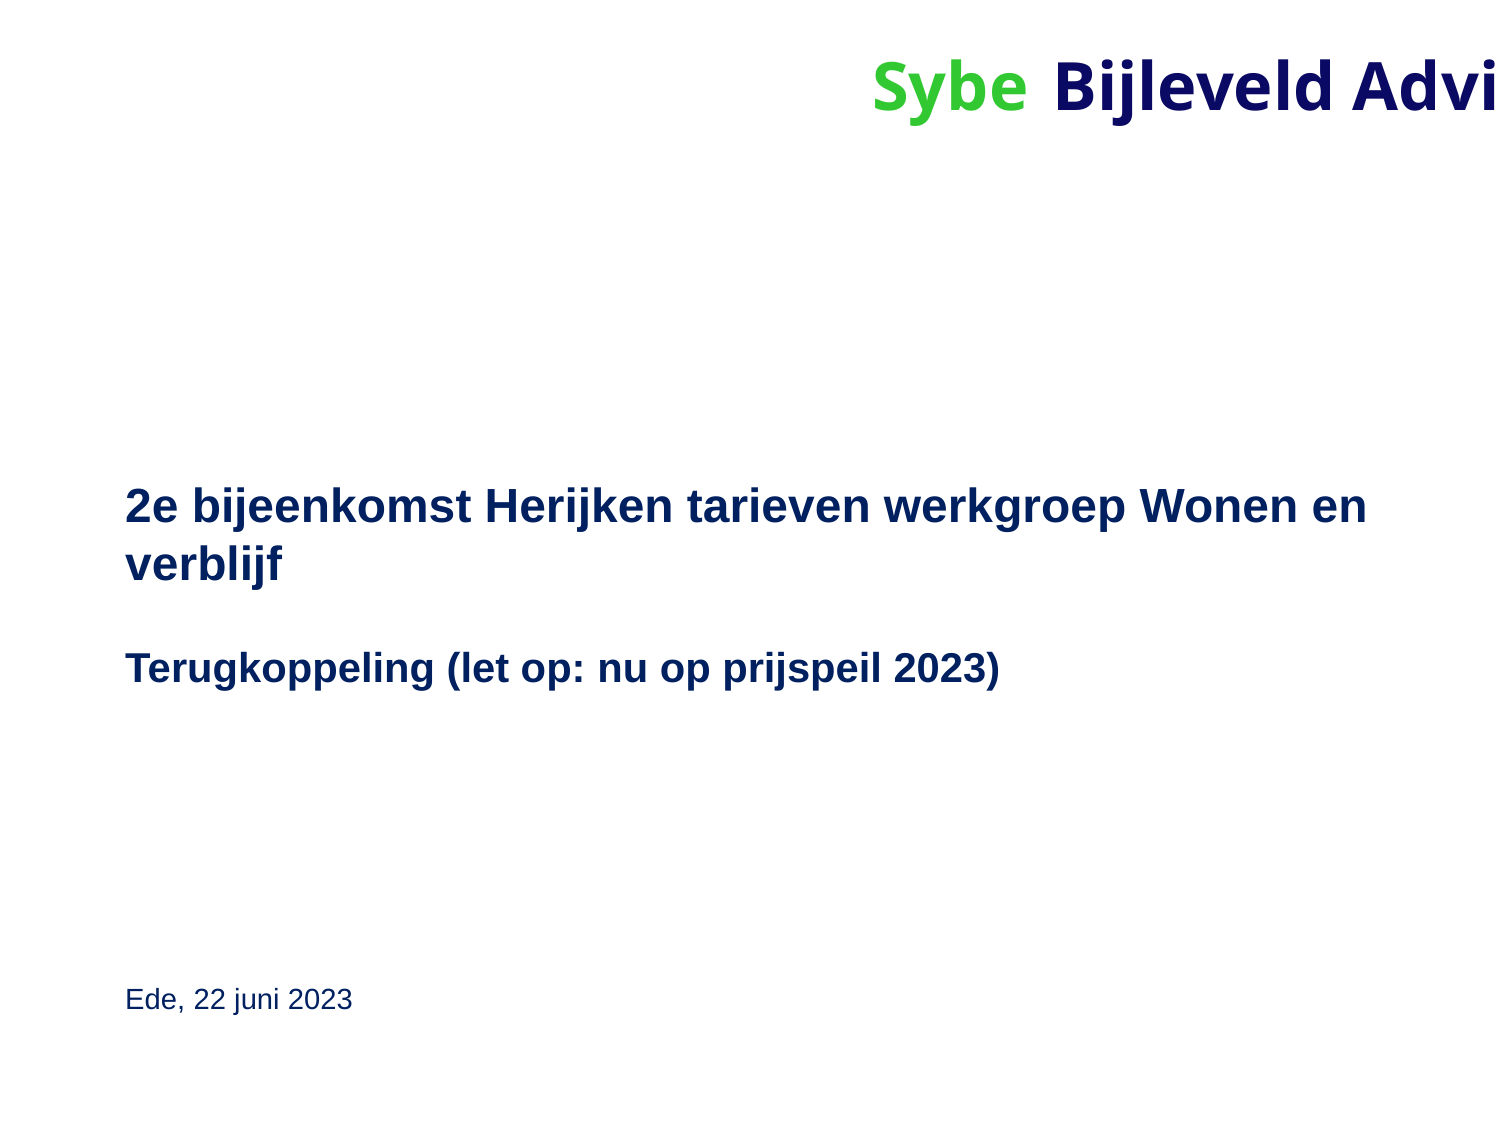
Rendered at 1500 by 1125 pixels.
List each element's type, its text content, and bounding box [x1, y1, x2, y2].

subtitle Terugkoppeling (let op: nu op prijspeil 2023) [110, 632, 1161, 722]
list Ede, 22 juni 2023 [110, 972, 650, 1020]
title 2e bijeenkomst Herijken tarieven werkgroep Wonen en verblijf [110, 466, 1386, 598]
